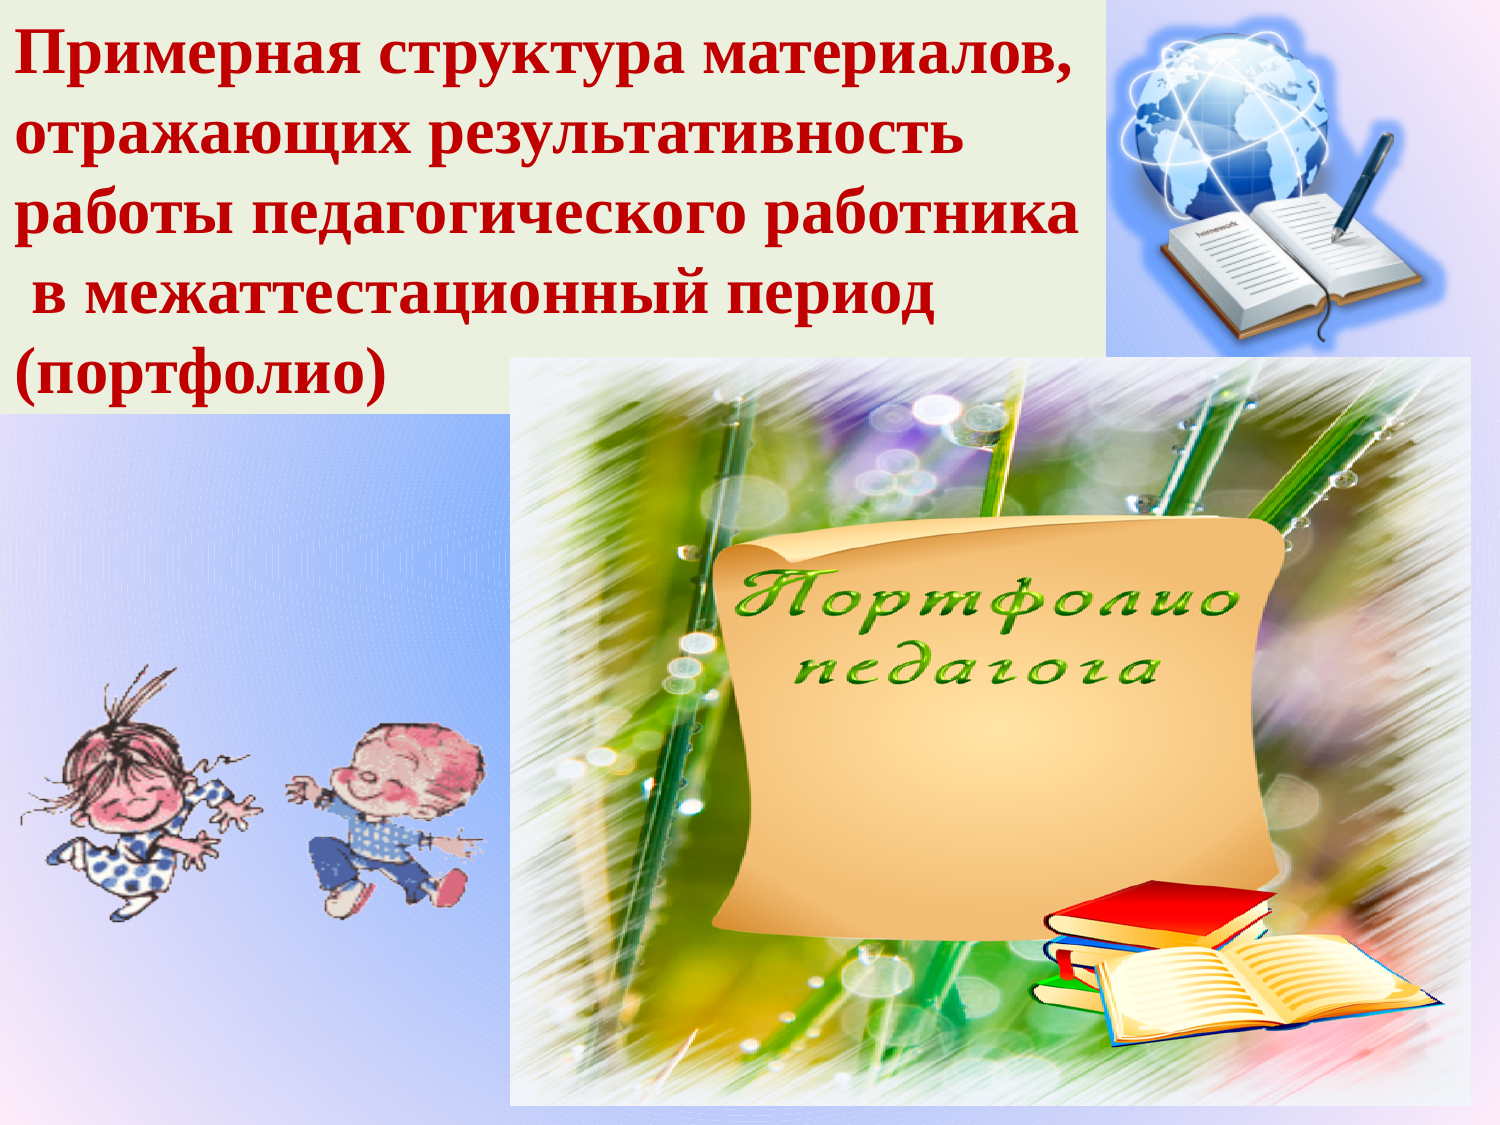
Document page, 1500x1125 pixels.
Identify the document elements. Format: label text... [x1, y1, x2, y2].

text_box Примерная структура материалов, отражающих результативность работы педагогического работника в межаттестационный период (портфолио) [0, 0, 1106, 414]
picture [0, 19, 1471, 1107]
